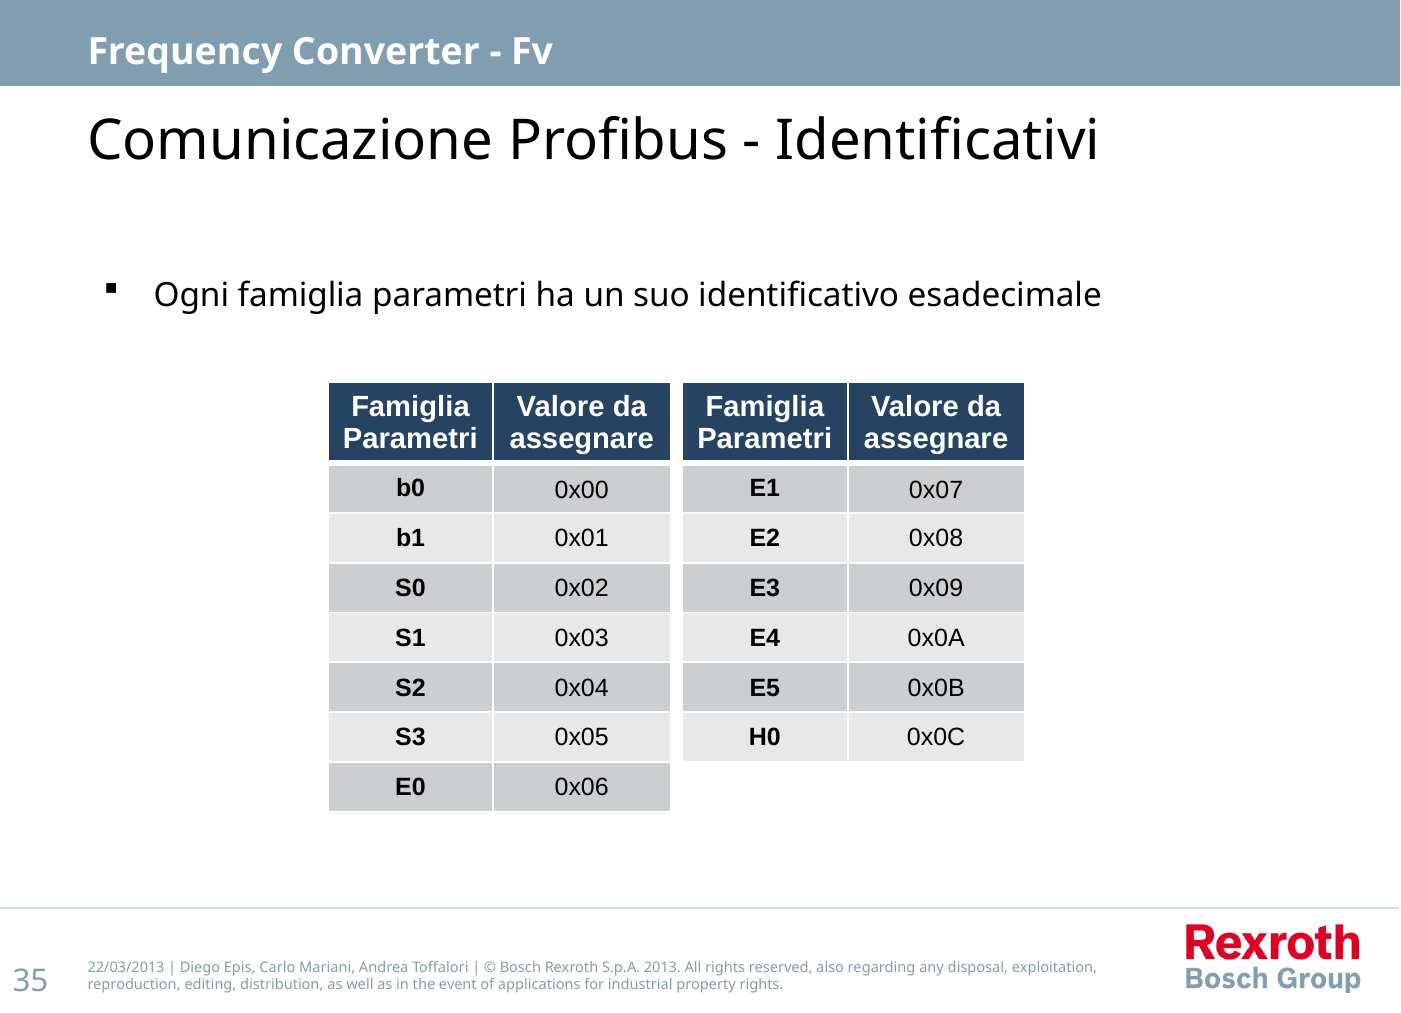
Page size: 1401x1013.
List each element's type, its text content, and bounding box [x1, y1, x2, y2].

table_cell E4 [683, 613, 847, 661]
table_cell 0x00 [494, 466, 670, 512]
table_cell 0x07 [849, 466, 1024, 512]
table_cell E2 [683, 514, 847, 562]
table_header Famiglia Parametri [329, 383, 492, 460]
table_cell 0x05 [494, 713, 670, 761]
text_box 22/03/2013 | Diego Epis, Carlo Mariani, Andrea Toffalori | © Bosch Rexroth S.p.A. 2013. All rights reserved, also regarding any disposal, exploitation, reproduction, editing, distribution, as well as in the event of applications for industrial property rights. [87, 951, 1138, 999]
text_box Frequency Converter - Fv [87, 0, 1288, 86]
table_cell 0x03 [494, 613, 670, 661]
table_header Valore da assegnare [849, 383, 1024, 460]
table_cell 0x0A [849, 613, 1024, 661]
table_cell E0 [329, 763, 492, 811]
table_cell 0x02 [494, 564, 670, 612]
table_cell S2 [329, 663, 492, 711]
table_cell E5 [683, 663, 847, 711]
table_cell S0 [329, 564, 492, 612]
table_cell H0 [683, 713, 847, 761]
table_cell b0 [329, 466, 492, 512]
table_header Valore da assegnare [494, 383, 670, 460]
list Ogni famiglia parametri ha un suo identificativo esadecimale [103, 258, 1321, 389]
table_cell S3 [329, 713, 492, 761]
table_cell E1 [683, 466, 847, 512]
table_cell b1 [329, 514, 492, 562]
picture [1184, 922, 1362, 995]
table_cell 0x08 [849, 514, 1024, 562]
table_cell S1 [329, 613, 492, 661]
table_cell 0x01 [494, 514, 670, 562]
title Comunicazione Profibus - Identificativi [87, 93, 1288, 170]
table_cell 0x0B [849, 663, 1024, 711]
table_header Famiglia Parametri [683, 383, 847, 460]
table_cell 0x04 [494, 663, 670, 711]
table_cell 0x09 [849, 564, 1024, 612]
table_cell 0x0C [849, 713, 1024, 761]
slide_number 35 [12, 959, 75, 992]
table_cell 0x06 [494, 763, 670, 811]
table_cell E3 [683, 564, 847, 612]
